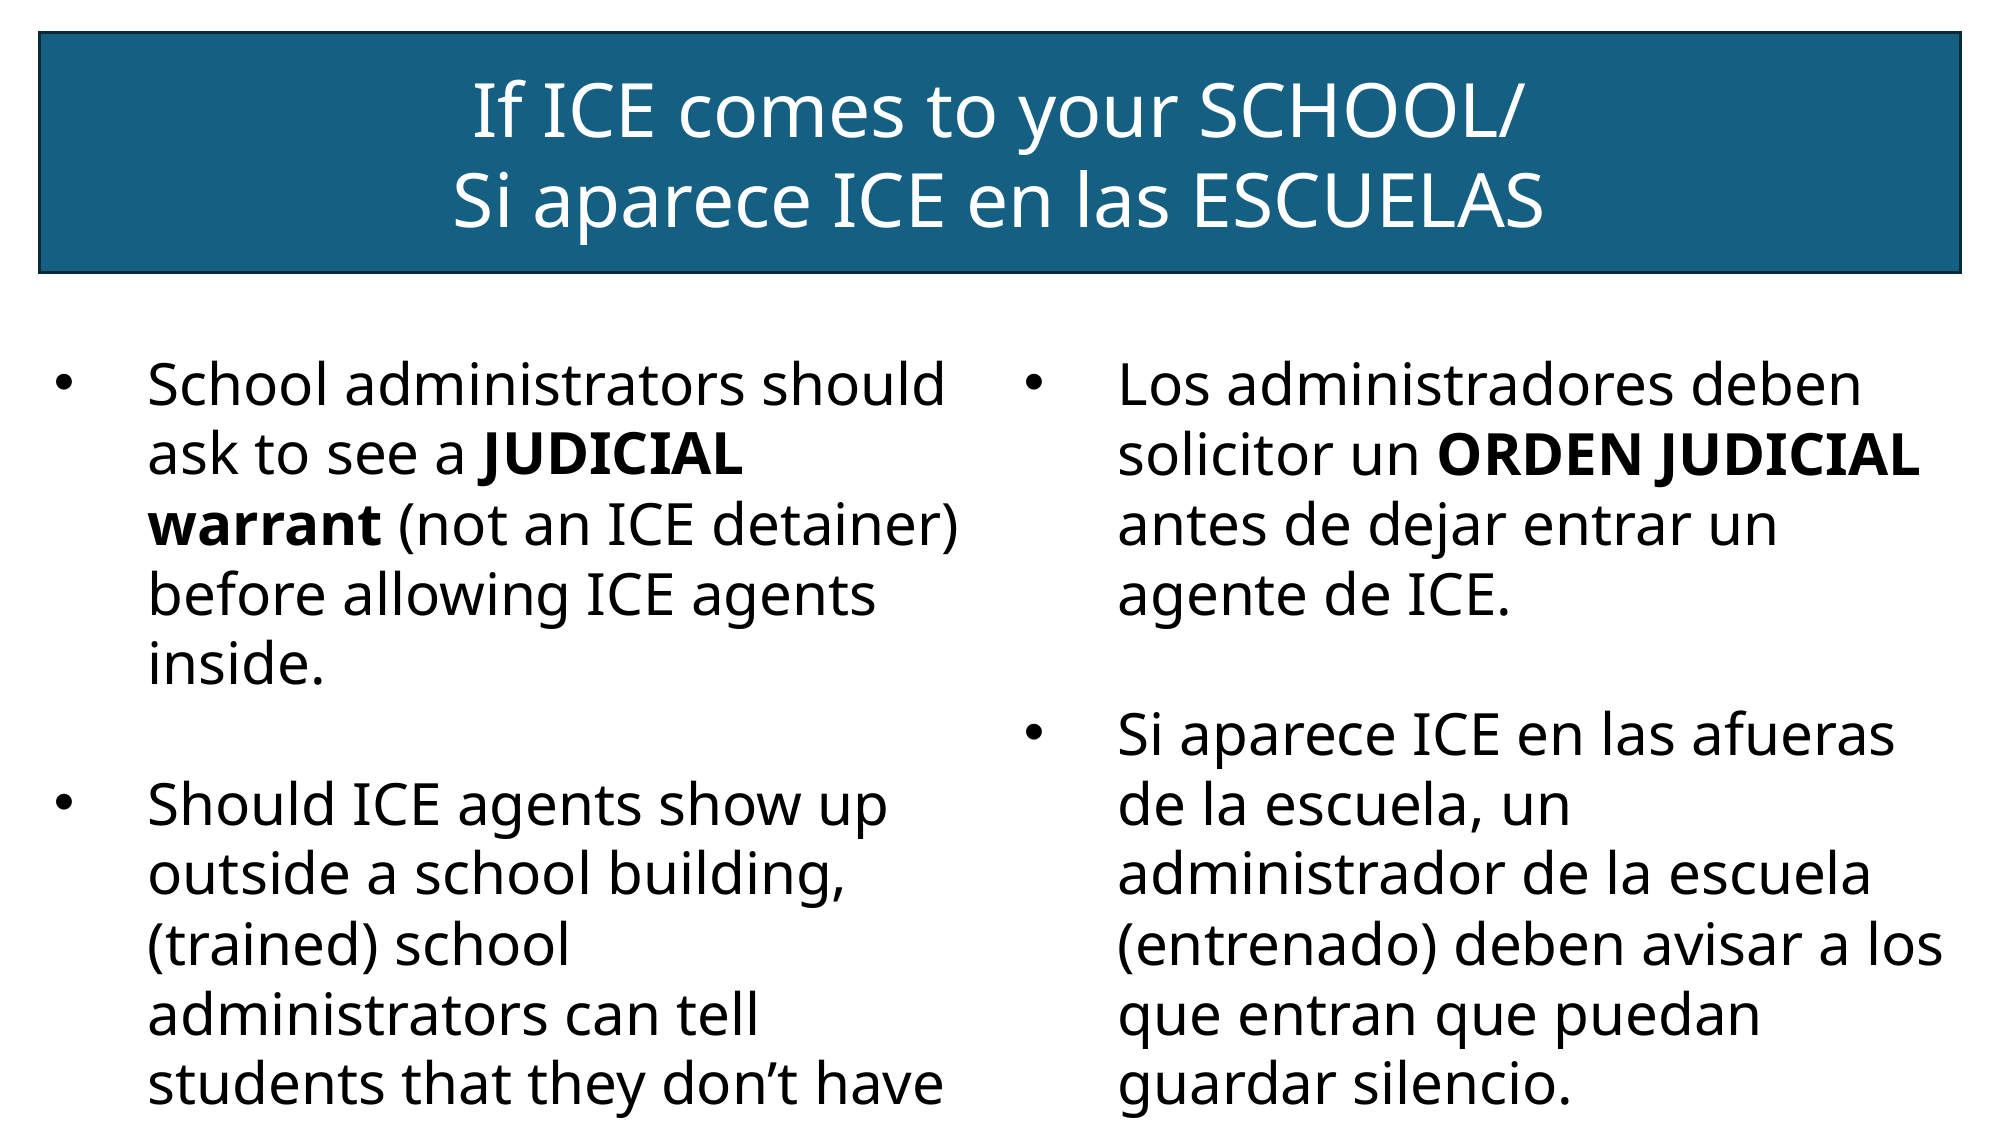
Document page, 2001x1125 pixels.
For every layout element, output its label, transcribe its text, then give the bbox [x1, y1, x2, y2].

text_box School administrators should ask to see a JUDICIAL warrant (not an ICE detainer) before allowing ICE agents inside. Should ICE agents show up outside a school building, (trained) school administrators can tell students that they don’t have to talk to the agents. [39, 339, 991, 1125]
text_box If ICE comes to your SCHOOL/ Si aparece ICE en las ESCUELAS [38, 31, 1962, 274]
text_box Los administradores deben solicitor un ORDEN JUDICIAL antes de dejar entrar un agente de ICE. Si aparece ICE en las afueras de la escuela, un administrador de la escuela (entrenado) deben avisar a los que entran que puedan guardar silencio. [1009, 339, 1961, 1124]
